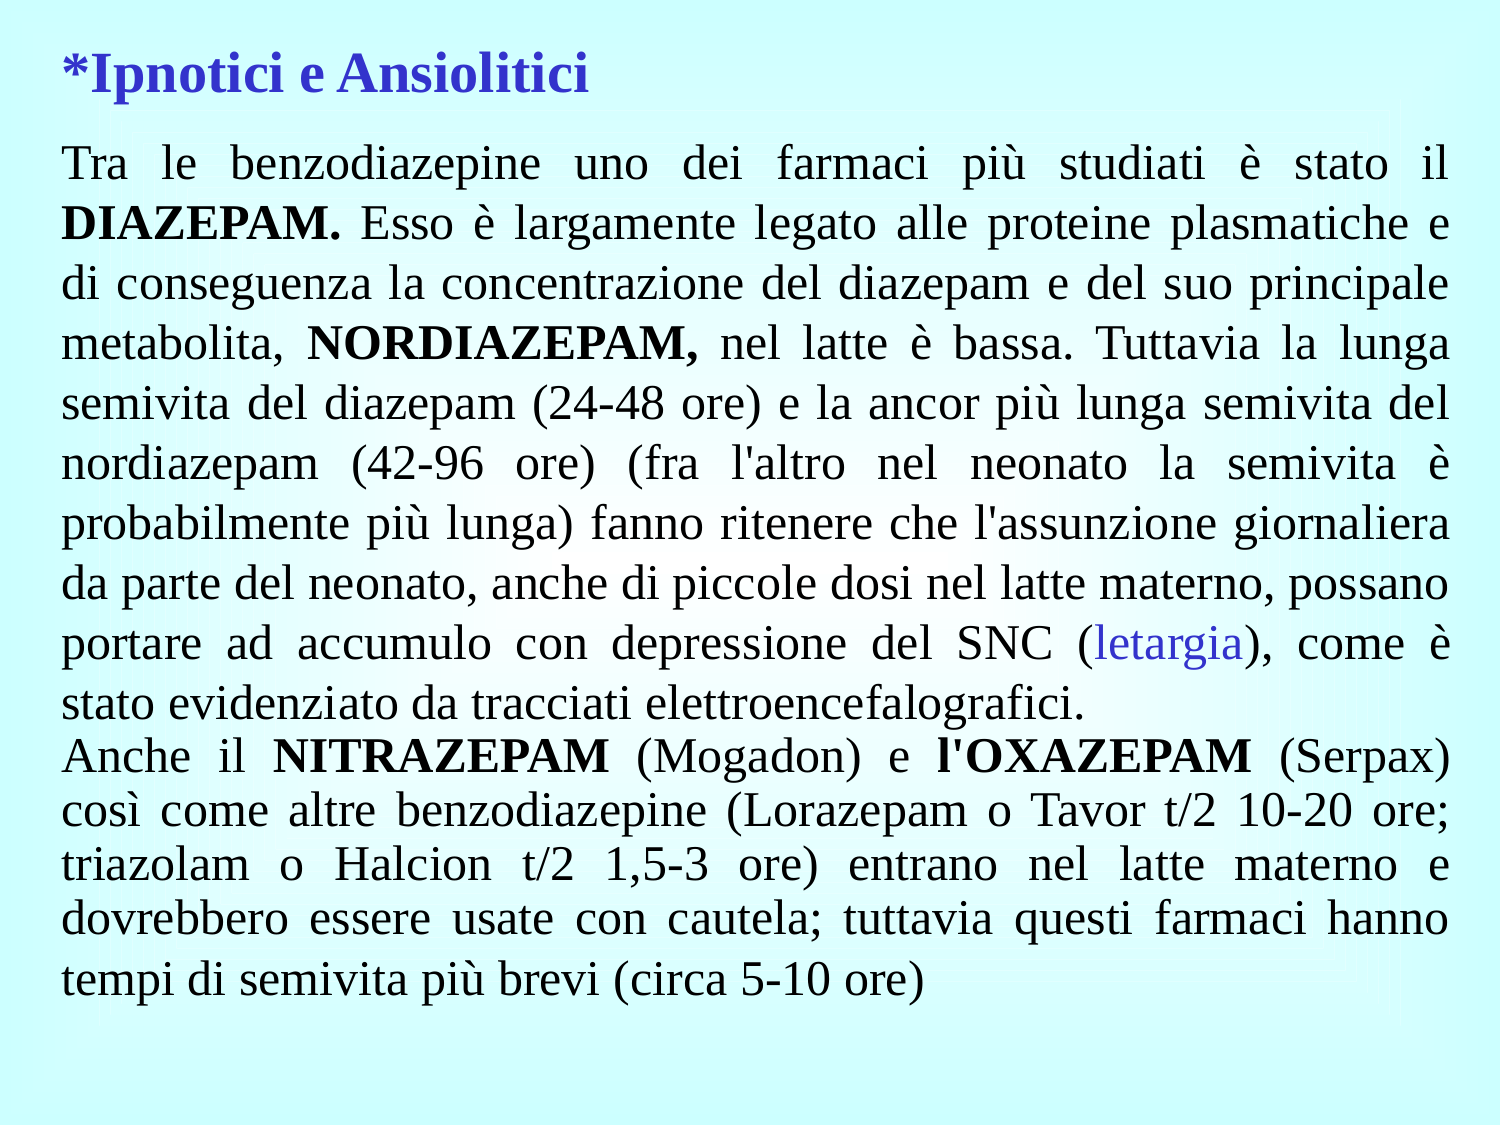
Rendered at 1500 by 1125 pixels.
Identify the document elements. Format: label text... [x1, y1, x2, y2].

text_box [117, 131, 1475, 207]
text_box [92, 106, 1450, 182]
text_box *Ipnotici e Ansiolitici Tra le benzodiazepine uno dei farmaci più studiati è stato il DIAZEPAM. Esso è largamente legato alle proteine plasmatiche e di conseguenza la concentrazione del diazepam e del suo principale metabolita, NORDIAZEPAM, nel latte è bassa. Tuttavia la lunga semivita del diazepam (24-48 ore) e la ancor più lunga semivita del nordiazepam (42-96 ore) (fra l'altro nel neonato la semivita è probabilmente più lunga) fanno ritenere che l'assunzione giornaliera da parte del neonato, anche di piccole dosi nel latte materno, possano portare ad accumulo con depressione del SNC (letargia), come è stato evidenziato da tracciati elettroencefalografici. Anche il NITRAZEPAM (Mogadon) e l'OXAZEPAM (Serpax) così come altre benzodiazepine (Lorazepam o Tavor t/2 10-20 ore; triazolam o Halcion t/2 1,5-3 ore) entrano nel latte materno e dovrebbero essere usate con cautela; tuttavia questi farmaci hanno tempi di semivita più brevi (circa 5-10 ore) [46, 0, 1467, 1016]
